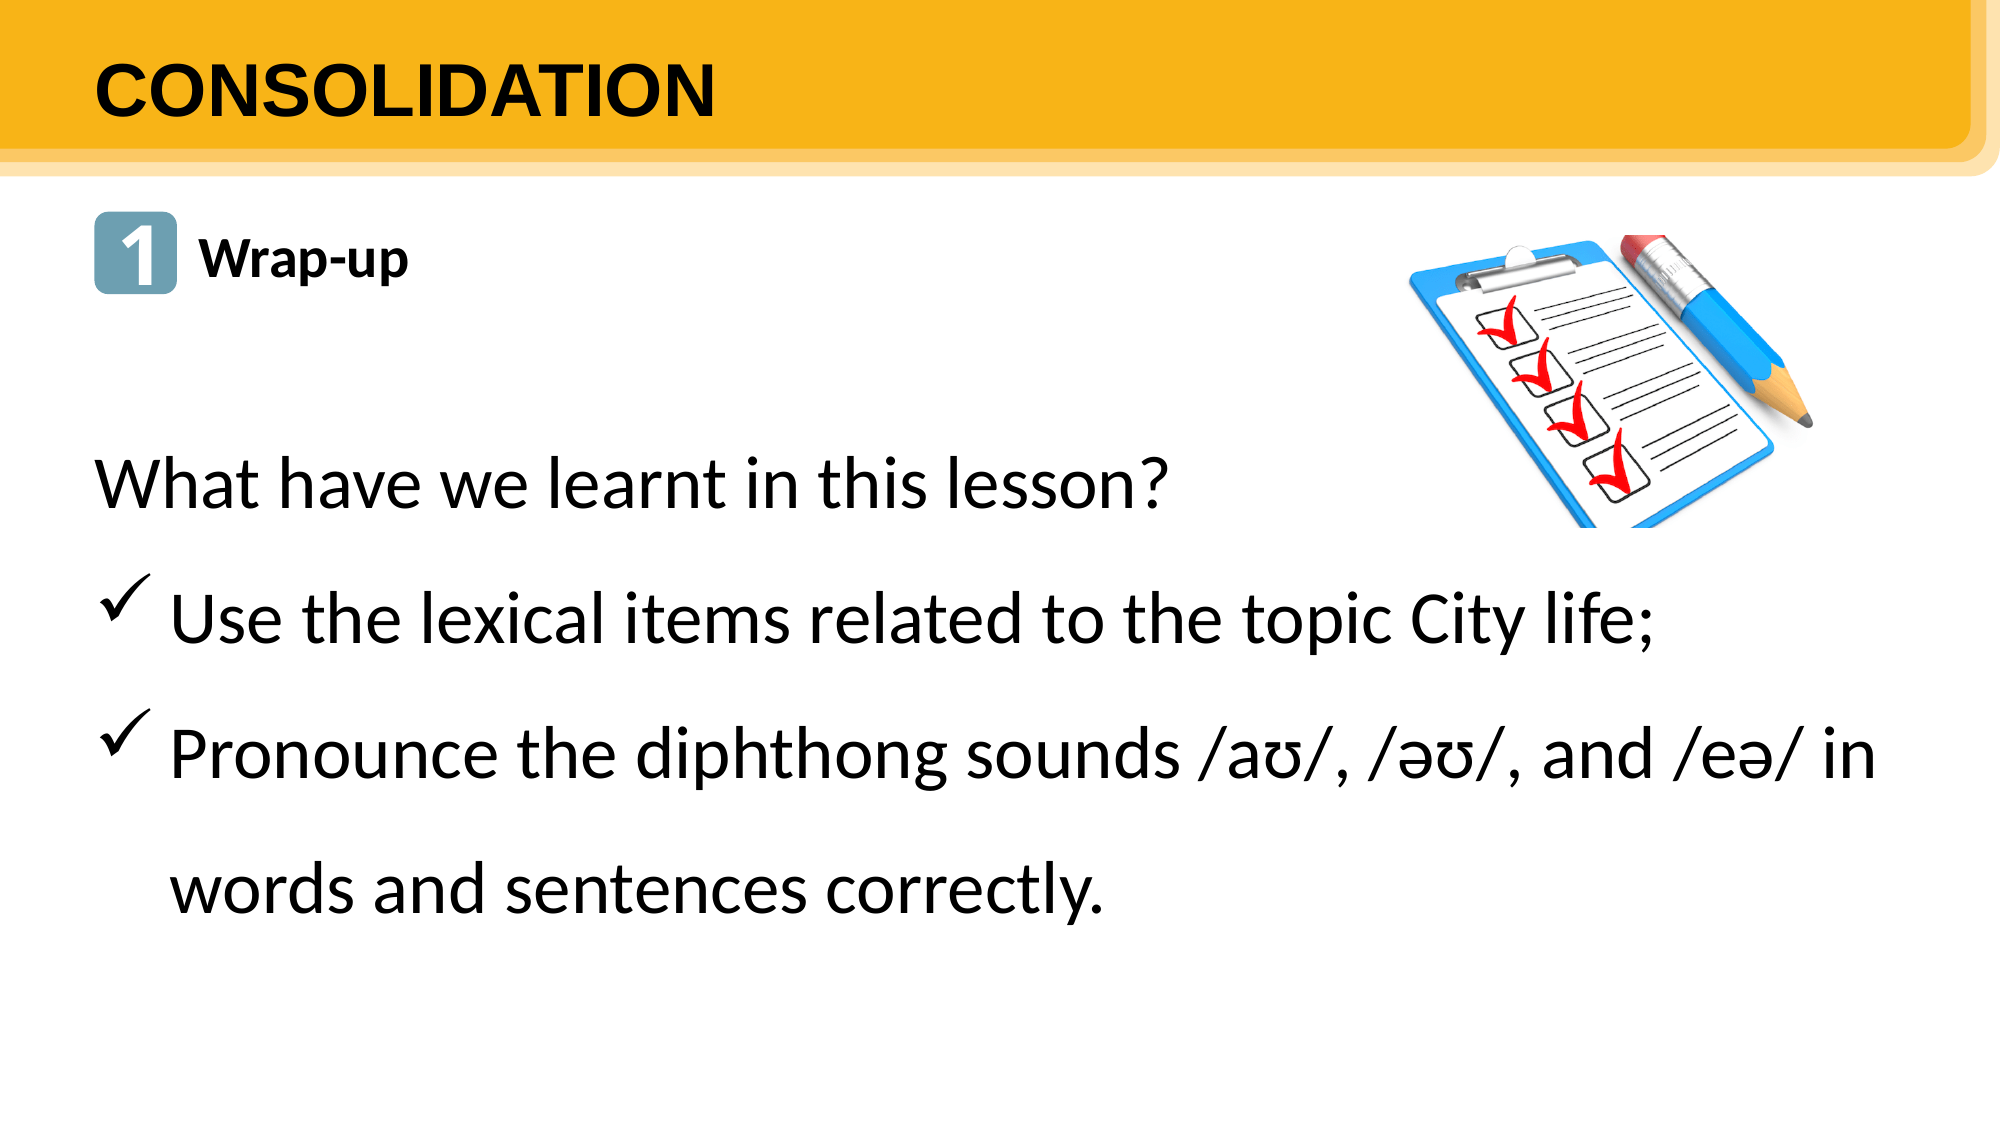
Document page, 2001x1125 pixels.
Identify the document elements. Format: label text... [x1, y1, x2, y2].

text_box What have we learnt in this lesson? Use the lexical items related to the topic City life; Pronounce the diphthong sounds /aʊ/, /əʊ/, and /eə/ in words and sentences correctly. [79, 381, 1958, 937]
picture [1392, 235, 1827, 528]
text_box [0, 0, 2000, 177]
text_box Wrap-up [183, 211, 495, 297]
text_box [169, 212, 178, 294]
text_box 1 [103, 194, 169, 310]
text_box [93, 211, 103, 295]
